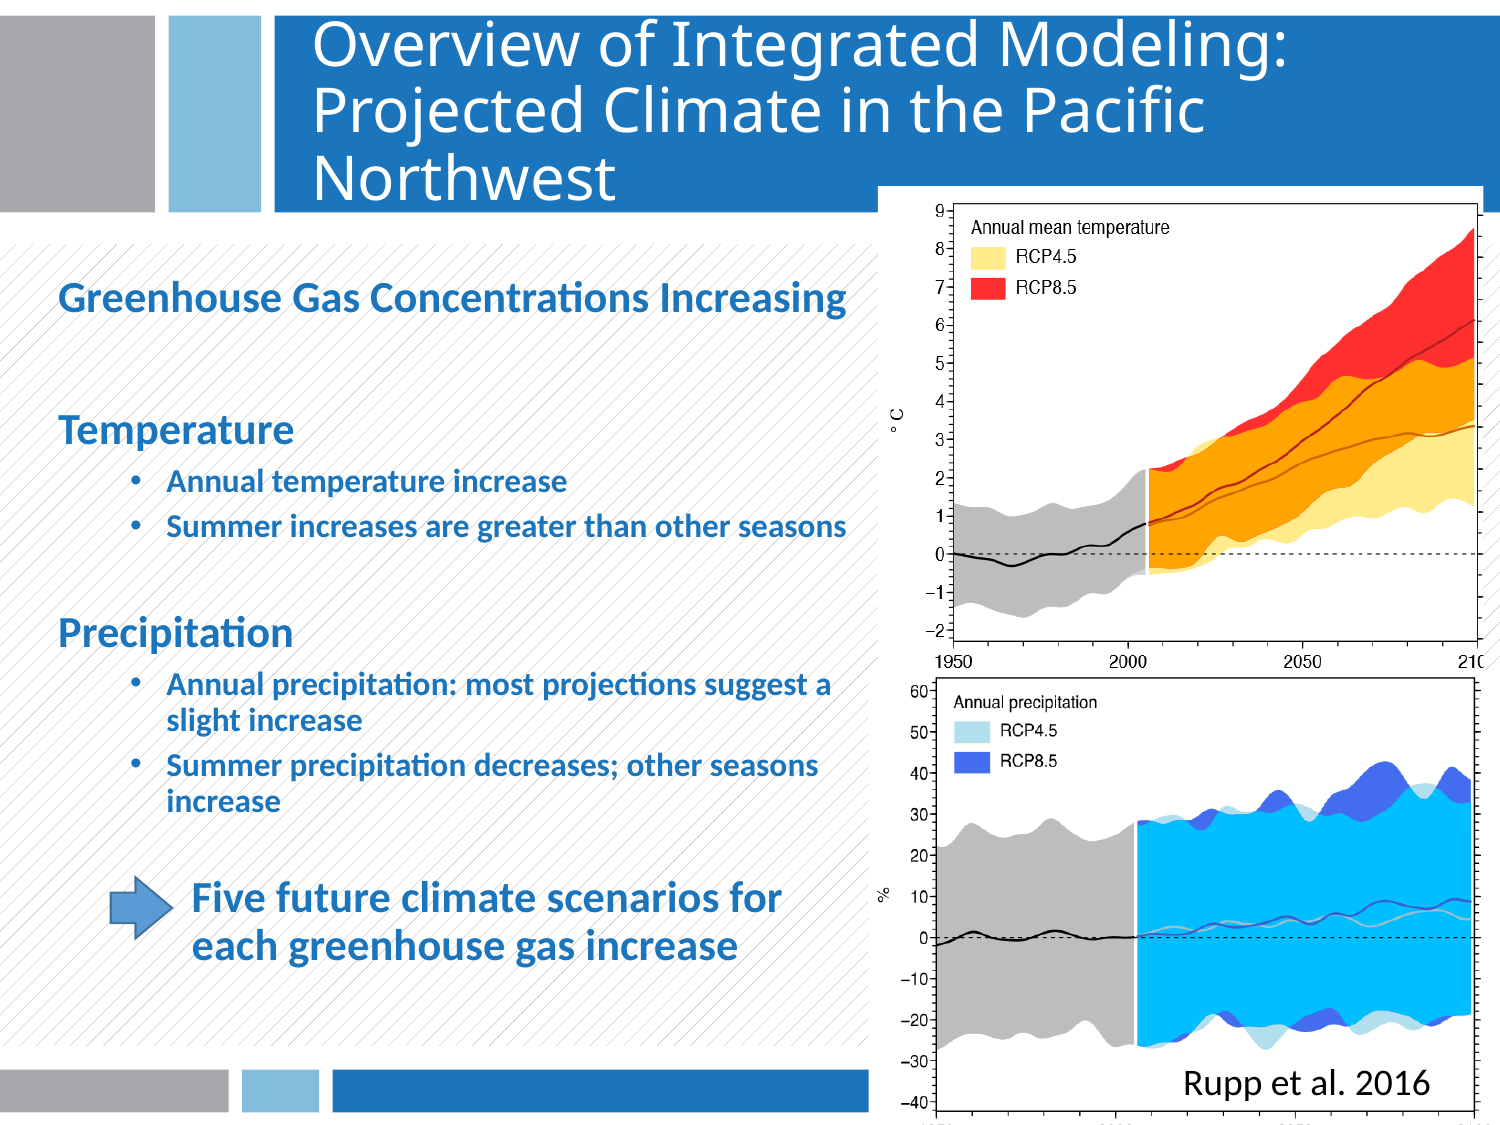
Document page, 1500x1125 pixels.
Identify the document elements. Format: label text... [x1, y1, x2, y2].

title Overview of Integrated Modeling: Projected Climate in the Pacific Northwest [296, 4, 1500, 222]
text_box [109, 875, 174, 941]
picture [868, 186, 1500, 1125]
text_box Greenhouse Gas Concentrations Increasing Temperature Annual temperature increase Summer increases are greater than other seasons Precipitation Annual precipitation: most projections suggest a slight increase Summer precipitation decreases; other seasons increase Five future climate scenarios for each greenhouse gas increase [43, 266, 874, 981]
